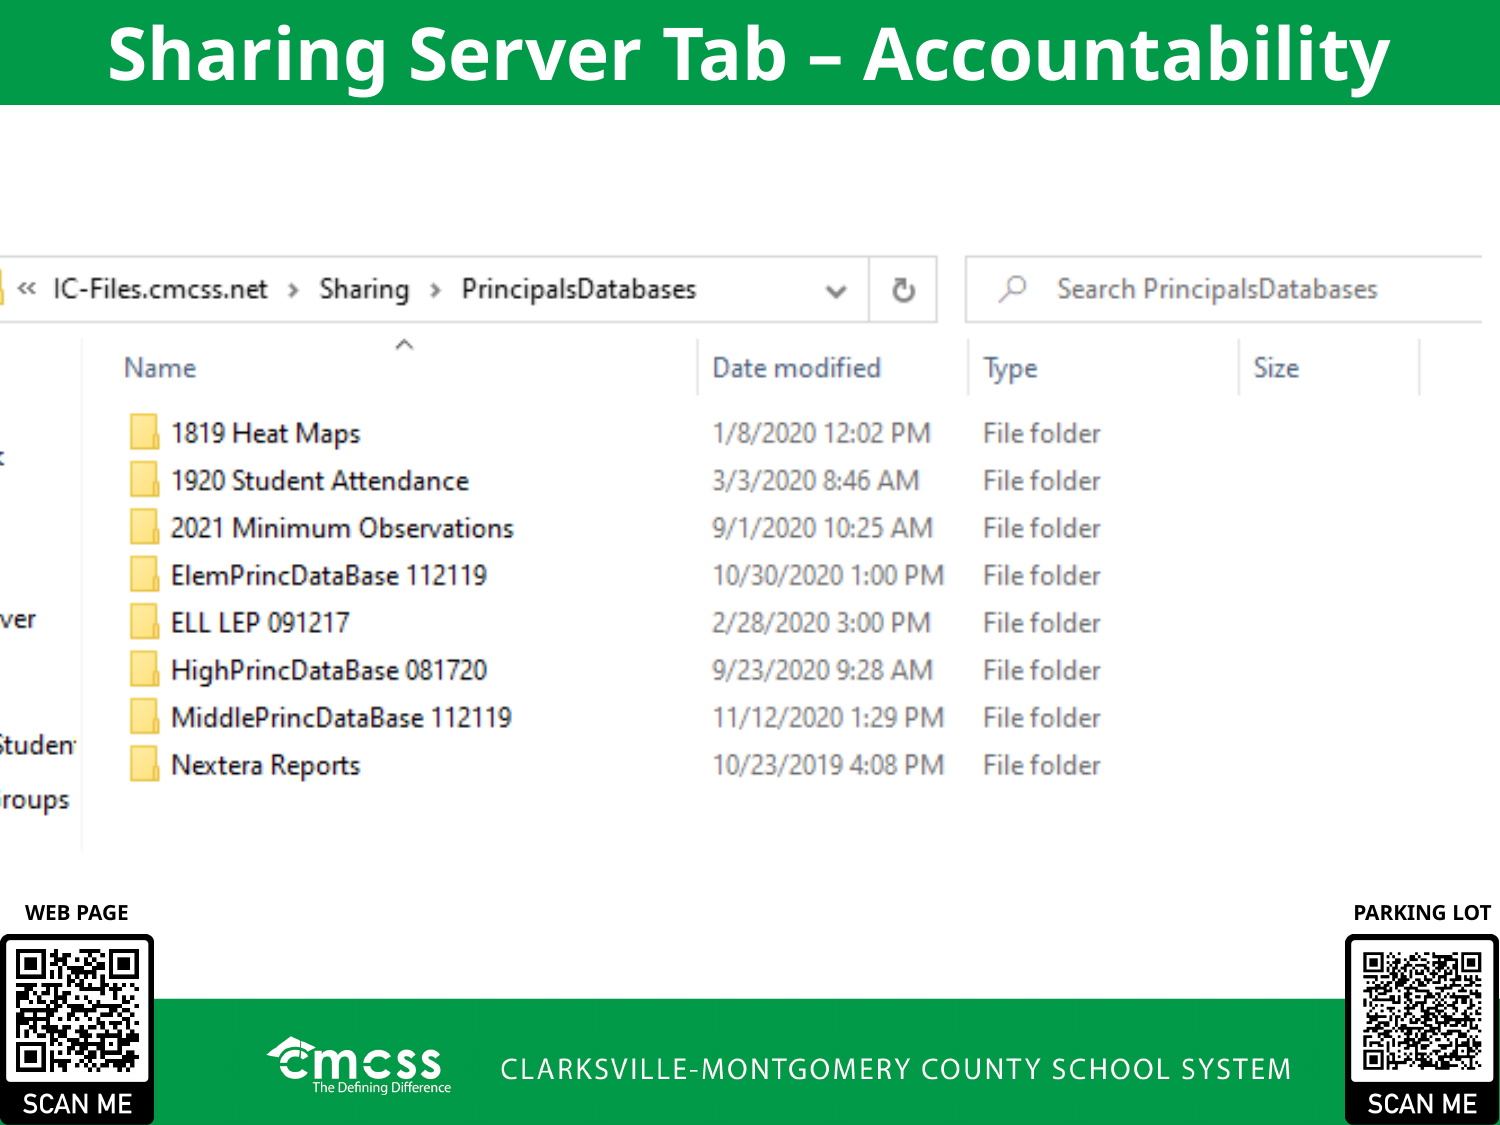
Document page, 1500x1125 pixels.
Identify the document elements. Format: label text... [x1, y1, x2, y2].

text_box Sharing Server Tab – Accountability Page [0, 0, 1500, 190]
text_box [1345, 892, 1500, 1125]
picture [0, 190, 1500, 1125]
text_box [0, 892, 154, 1125]
